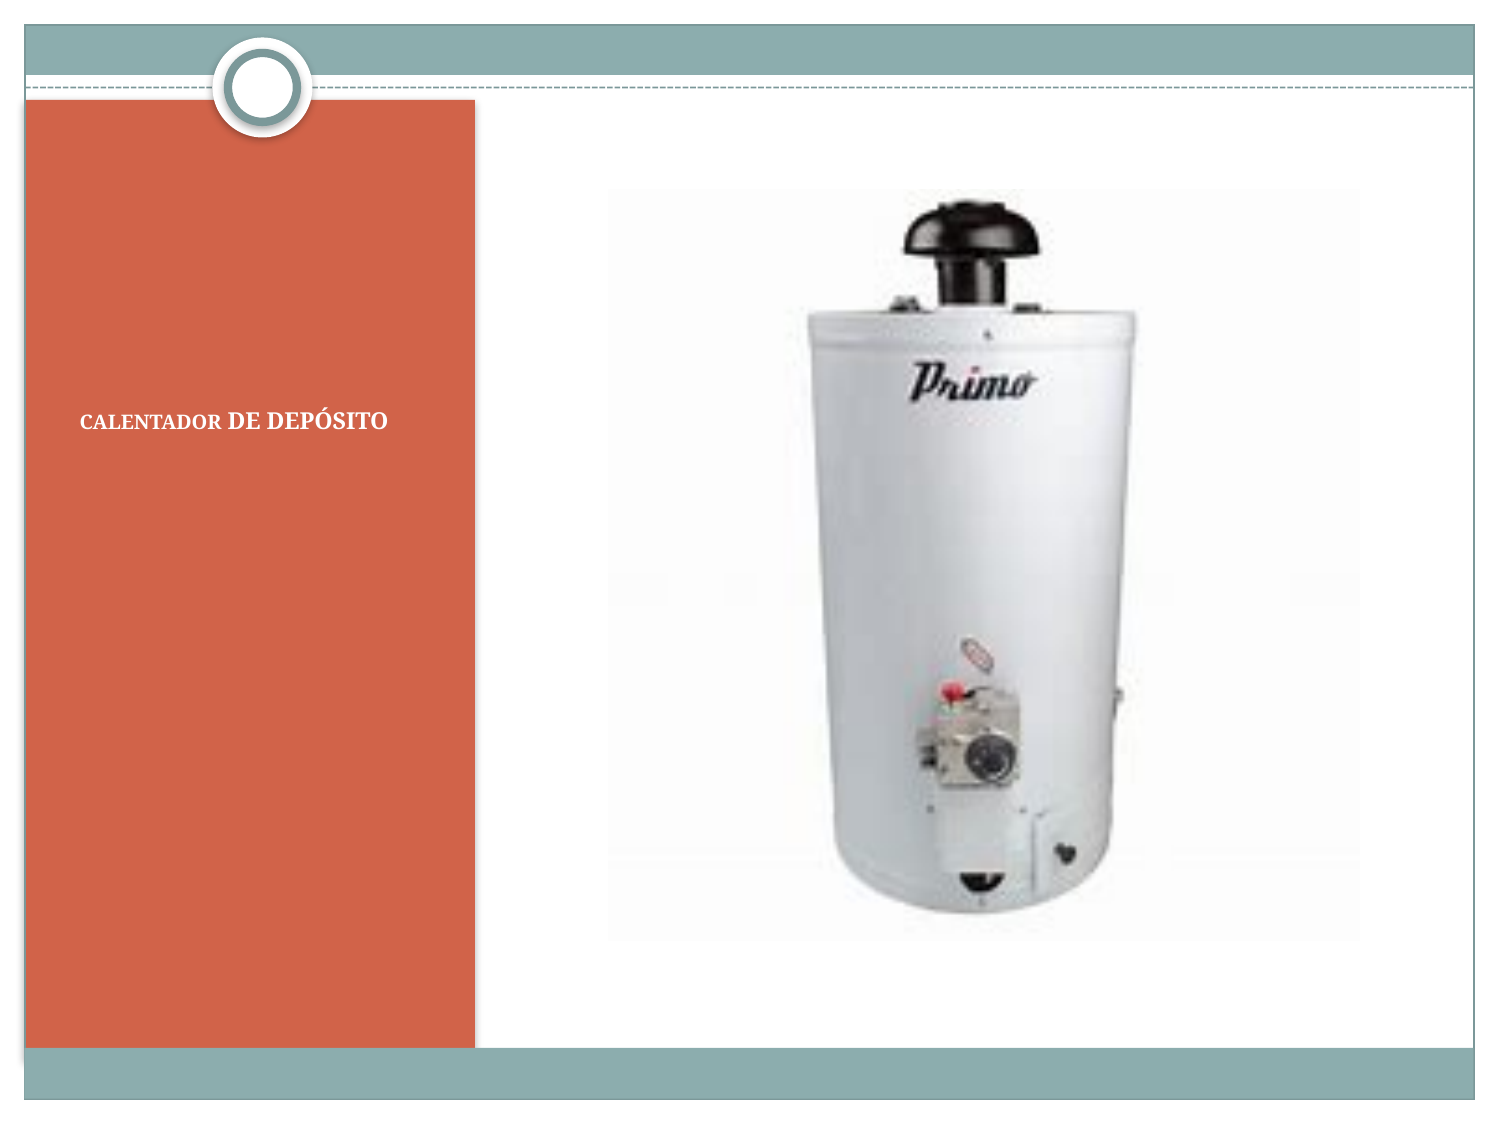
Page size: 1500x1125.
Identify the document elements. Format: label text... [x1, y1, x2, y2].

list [608, 189, 1360, 941]
title CALENTADOR DE DEPÓSITO [64, 278, 453, 442]
list [62, 324, 450, 1005]
